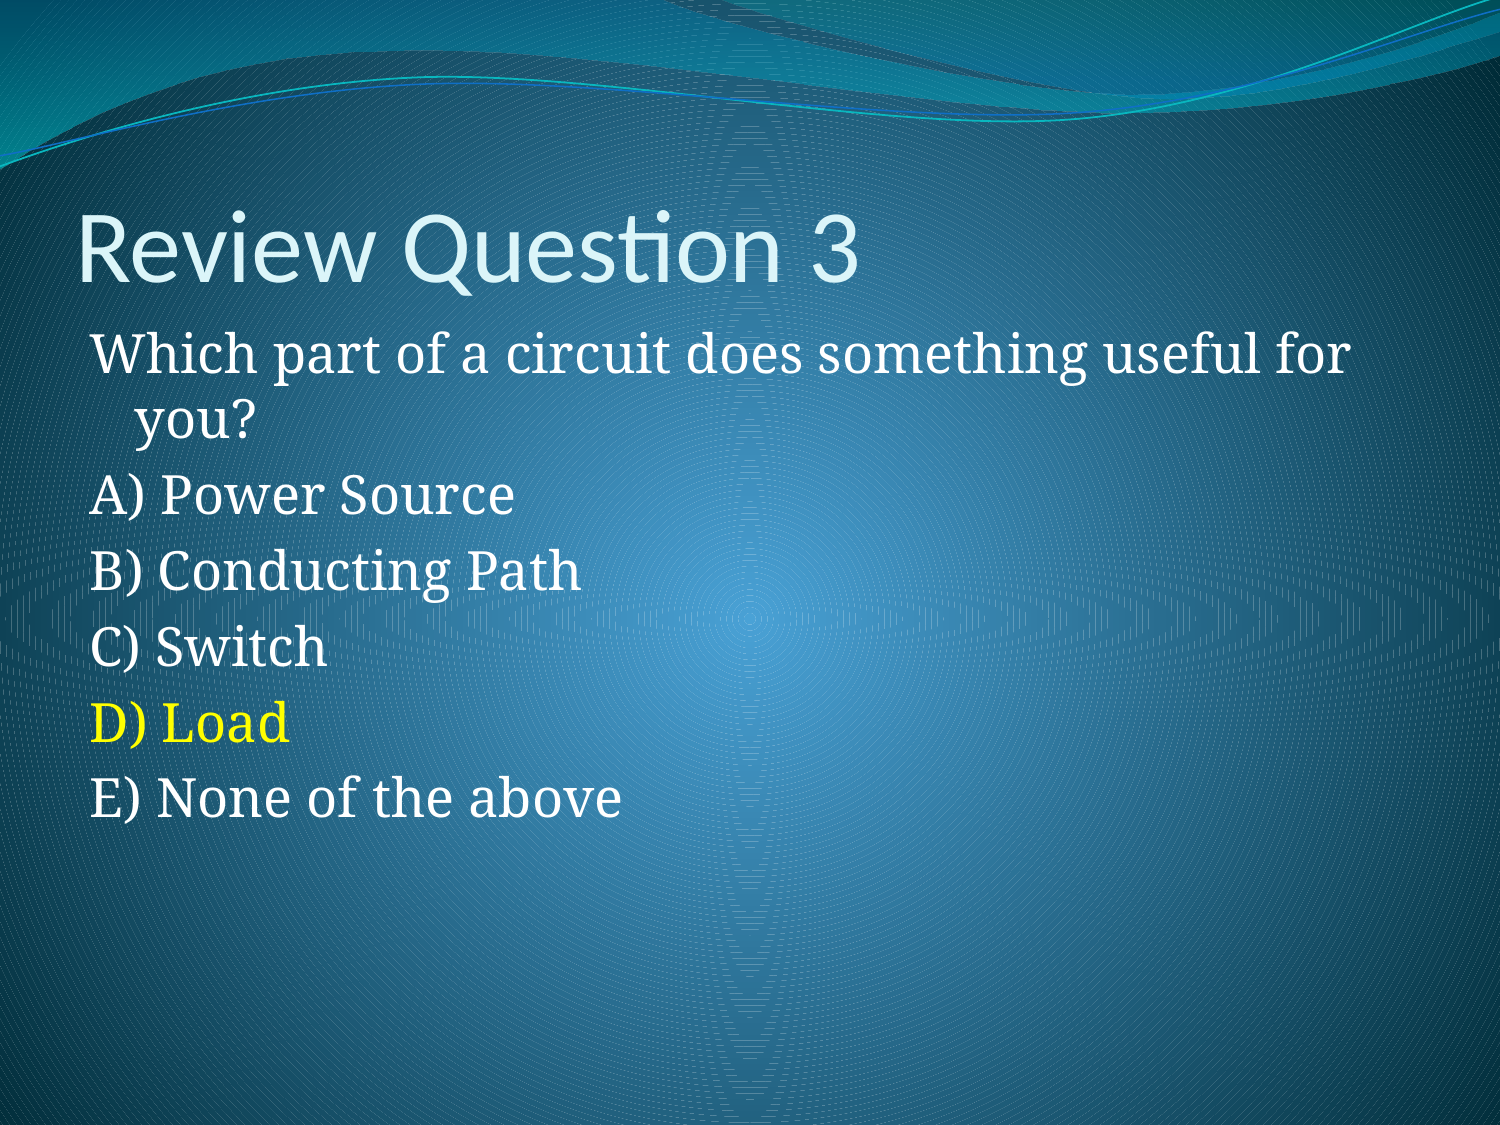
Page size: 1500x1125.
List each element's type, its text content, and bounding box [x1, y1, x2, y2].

title Review Question 3 [75, 115, 1425, 303]
list Which part of a circuit does something useful for you? A) Power Source B) Conducting Path C) Switch D) Load E) None of the above [75, 312, 1500, 1005]
